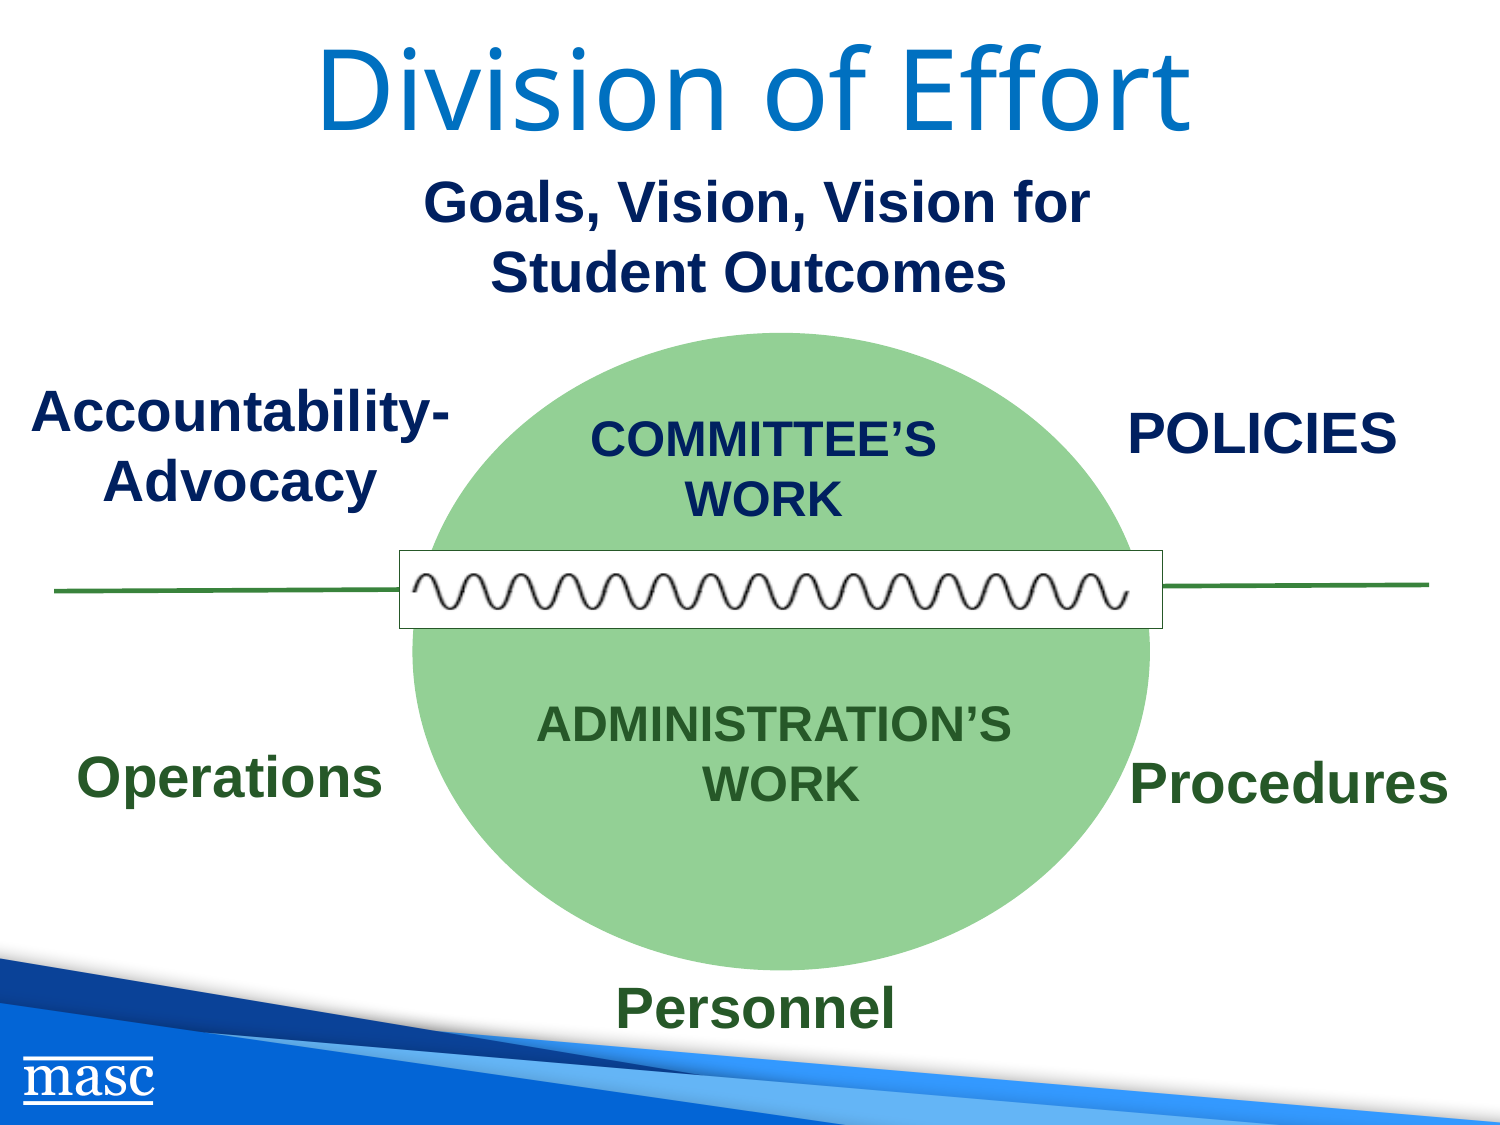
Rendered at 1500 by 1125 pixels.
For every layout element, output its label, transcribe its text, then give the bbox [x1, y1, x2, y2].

text_box COMMITTEE’S WORK [561, 399, 967, 535]
text_box [412, 629, 1150, 962]
text_box Operations [62, 732, 400, 817]
text_box ADMINISTRATION’S WORK [481, 683, 1082, 819]
text_box Division of Effort [33, 25, 1473, 120]
text_box Goals, Vision, Vision for Student Outcomes [365, 156, 1150, 312]
text_box Personnel [600, 962, 912, 1048]
text_box Accountability- Advocacy [15, 365, 467, 520]
text_box [431, 332, 1131, 550]
text_box POLICIES [1112, 387, 1440, 473]
text_box Procedures [1114, 737, 1466, 823]
picture [0, 0, 1500, 1125]
